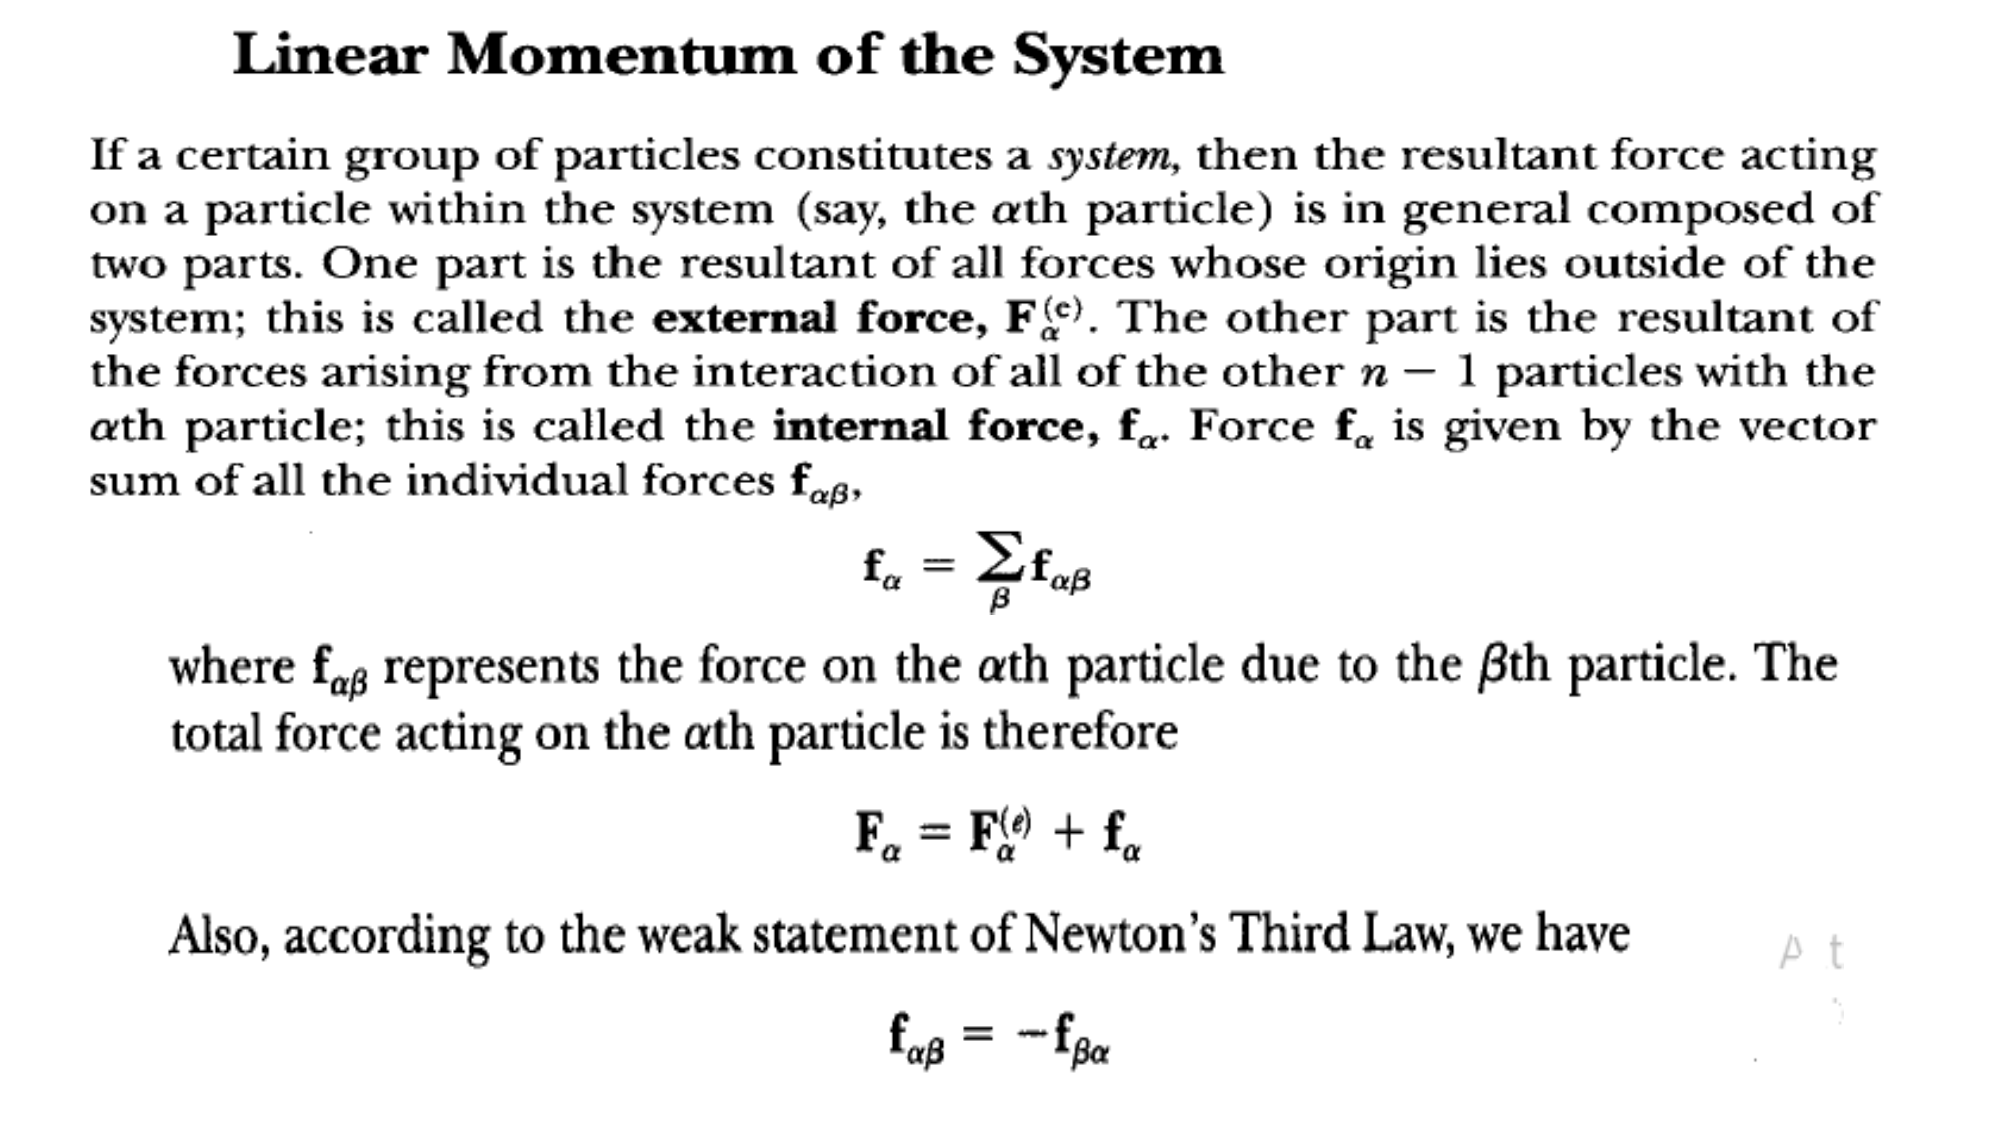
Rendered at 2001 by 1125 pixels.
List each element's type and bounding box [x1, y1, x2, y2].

picture [82, 23, 1889, 615]
picture [158, 631, 1845, 1078]
